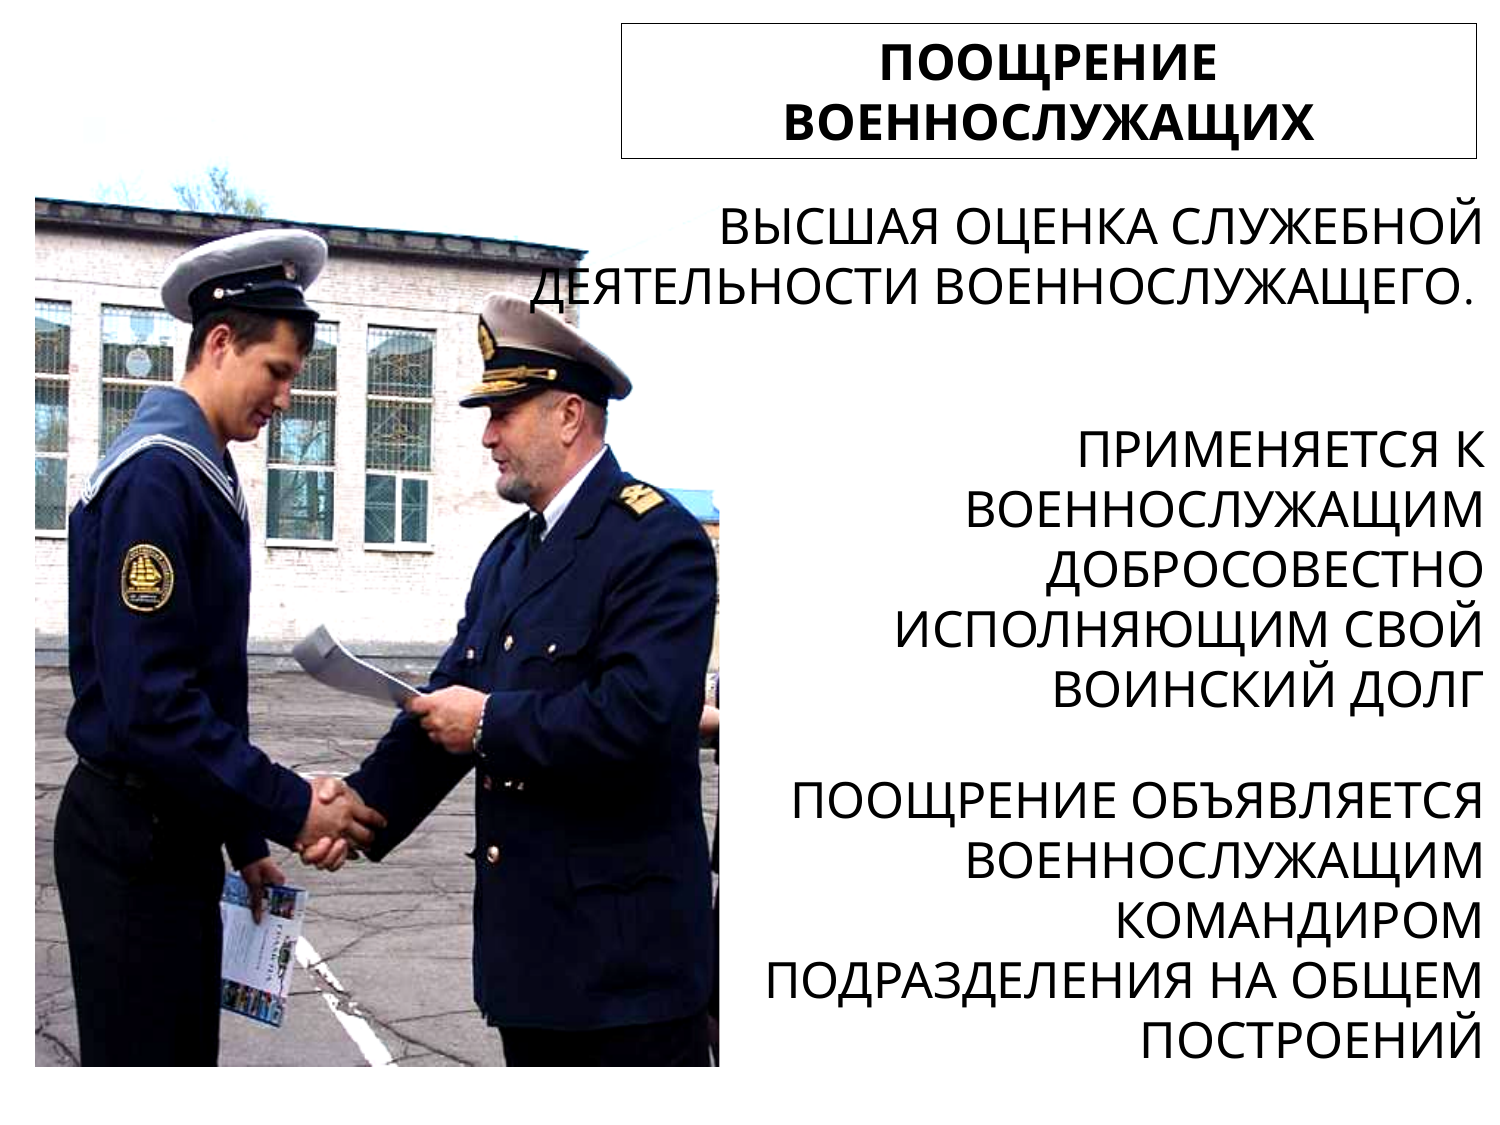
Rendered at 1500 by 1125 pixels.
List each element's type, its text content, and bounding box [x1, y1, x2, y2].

picture [34, 116, 720, 1067]
text_box Применяется к военнослужащим добросовестно исполняющим свой воинский долг [725, 410, 1500, 725]
text_box Высшая оценка служебной деятельности военнослужащего. [725, 187, 1500, 323]
text_box Поощрение объявляется военнослужащим командиром подразделения на общем построений [714, 761, 1500, 1077]
text_box Поощрение военнослужащих [621, 23, 1477, 159]
